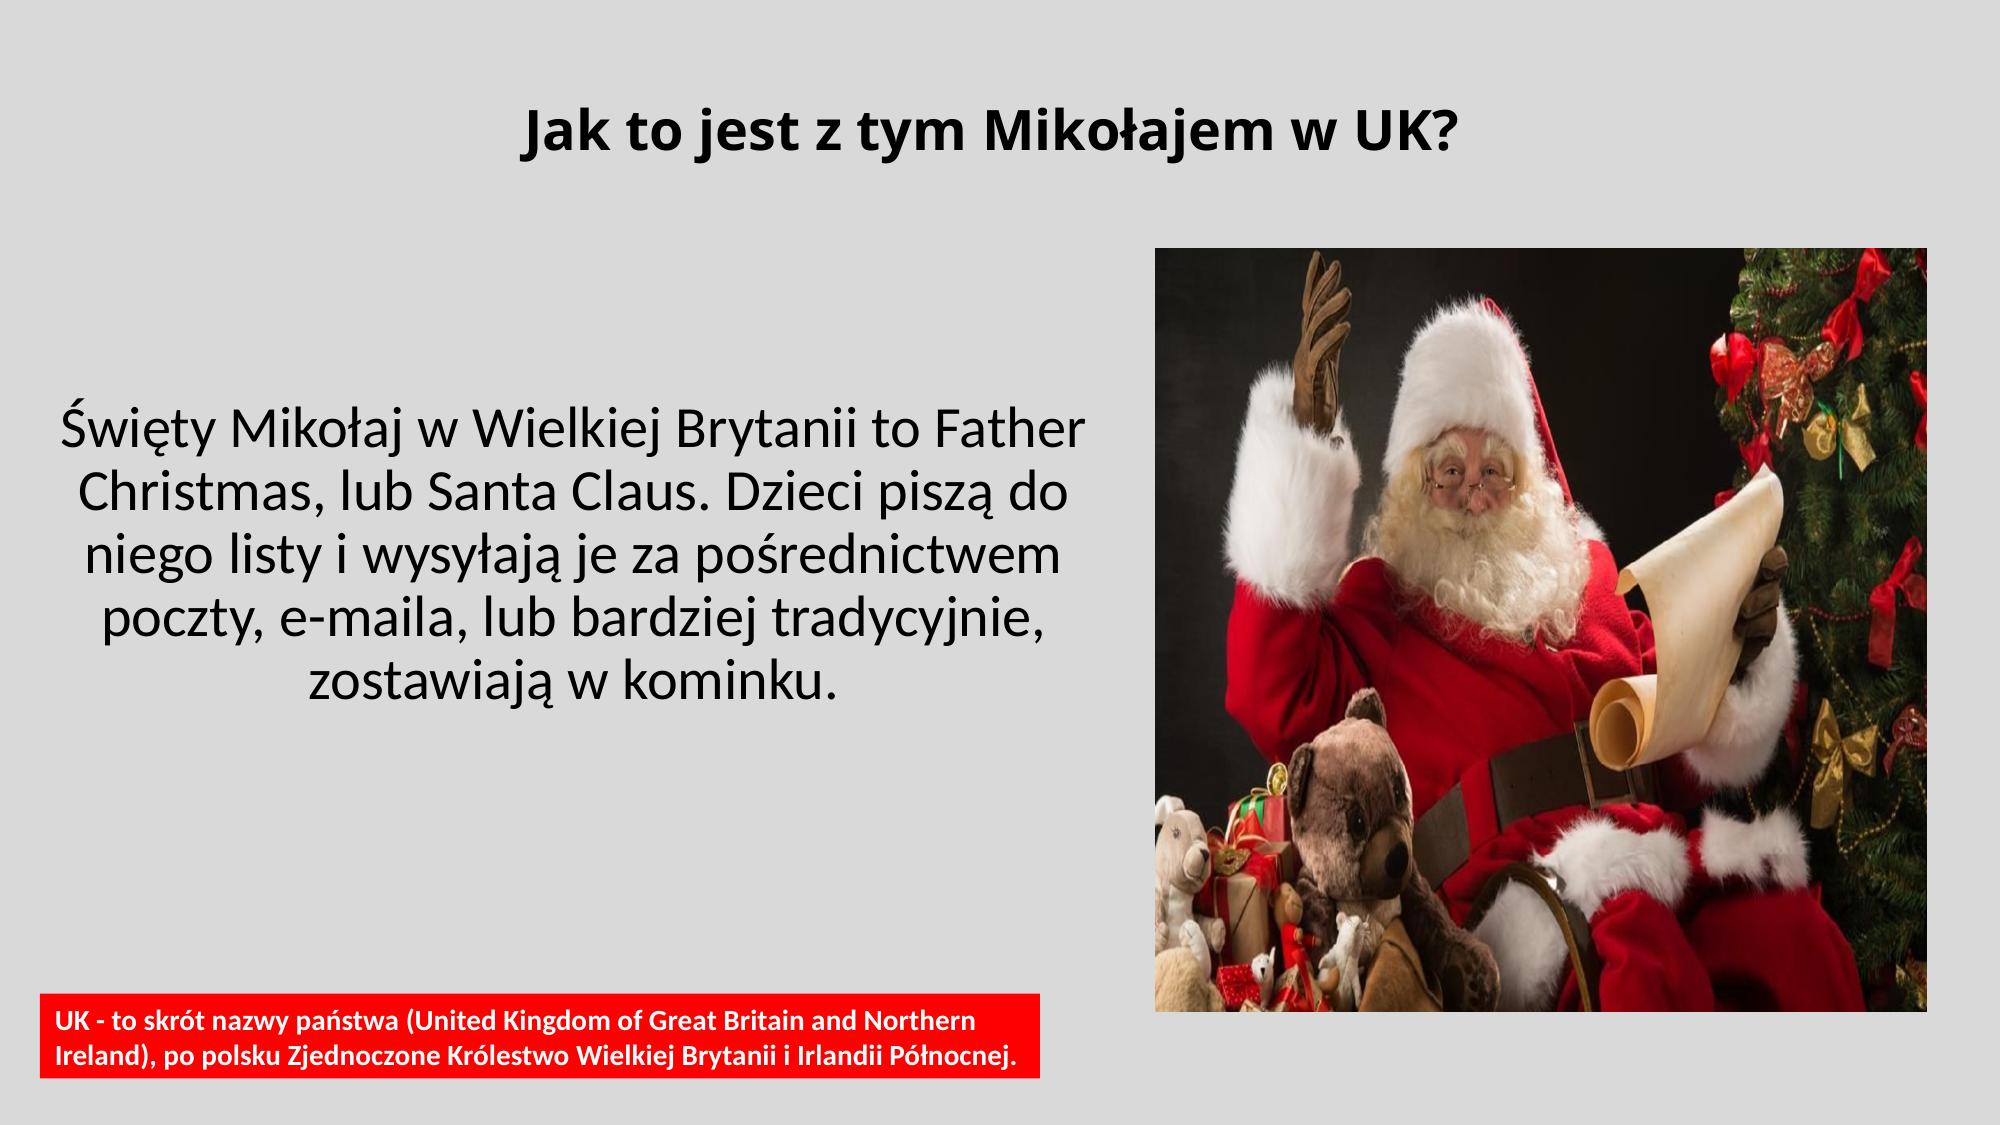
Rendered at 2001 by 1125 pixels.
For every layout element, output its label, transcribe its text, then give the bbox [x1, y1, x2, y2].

title Jak to jest z tym Mikołajem w UK? [137, 88, 1863, 249]
text_box UK - to skrót nazwy państwa (United Kingdom of Great Britain and Northern Ireland), po polsku Zjednoczone Królestwo Wielkiej Brytanii i Irlandii Północnej. [39, 993, 1040, 1079]
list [1154, 248, 1927, 1012]
list Święty Mikołaj w Wielkiej Brytanii to Father Christmas, lub Santa Claus. Dzieci piszą do niego listy i wysyłają je za pośrednictwem poczty, e-maila, lub bardziej tradycyjnie, zostawiają w kominku. [20, 389, 1128, 736]
